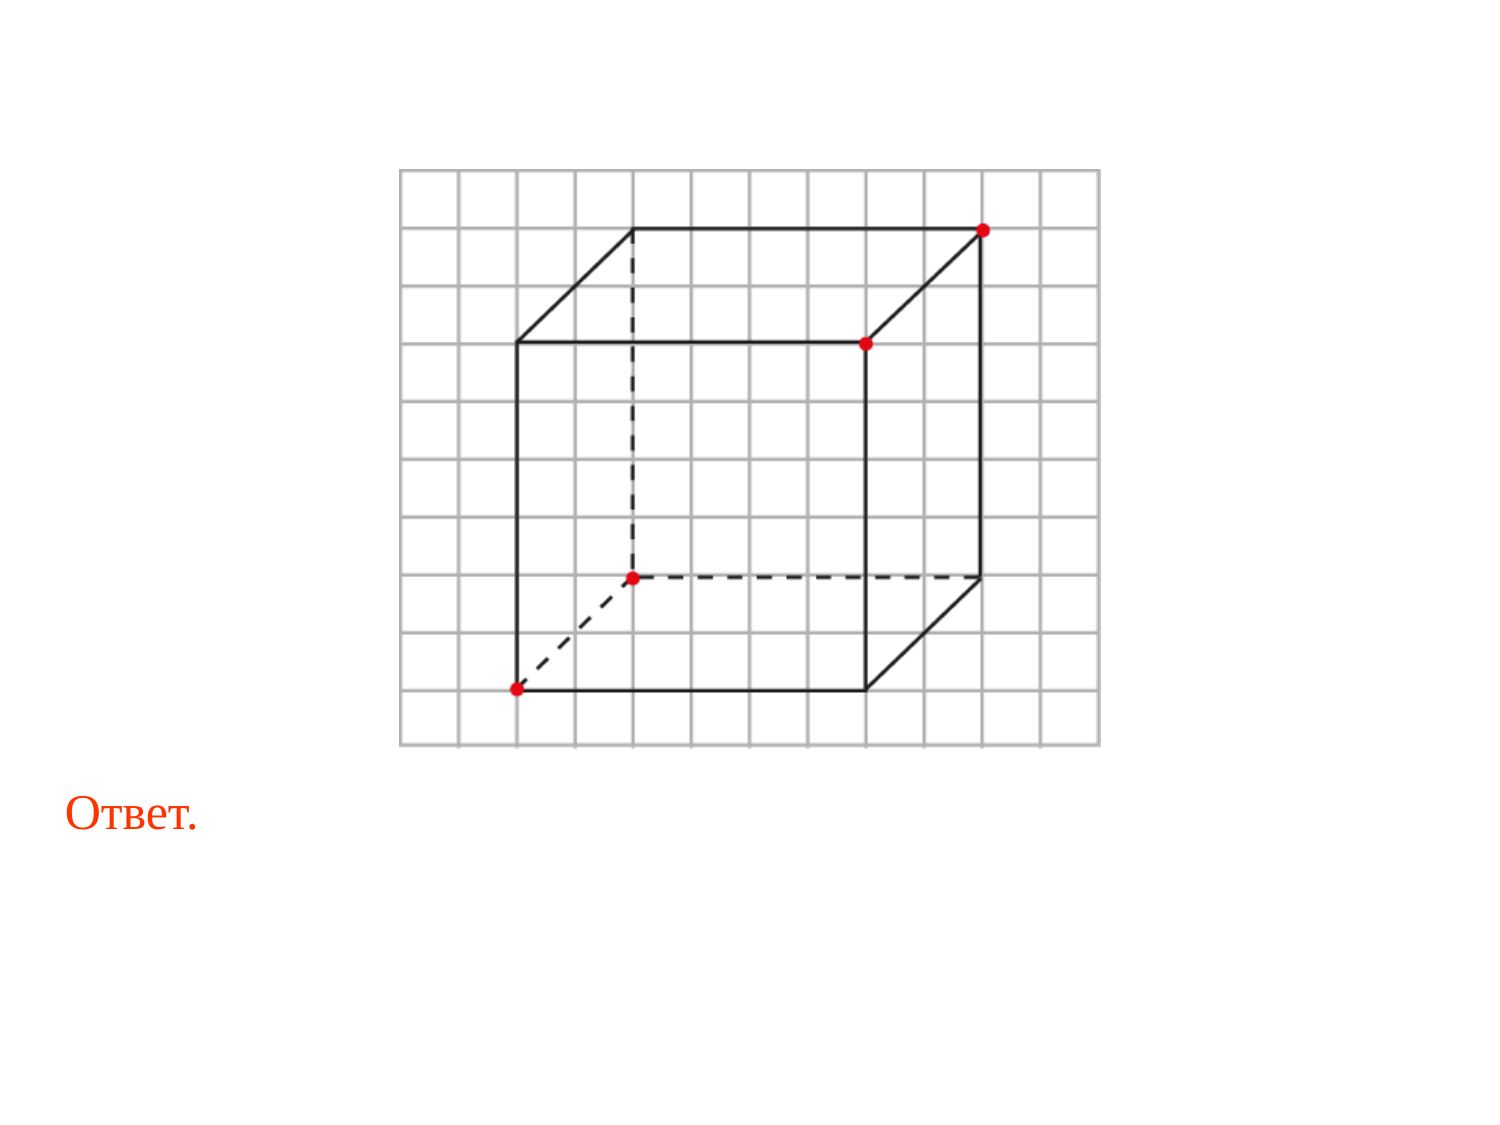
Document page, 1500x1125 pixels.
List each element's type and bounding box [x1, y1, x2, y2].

text_box [49, 169, 1101, 847]
